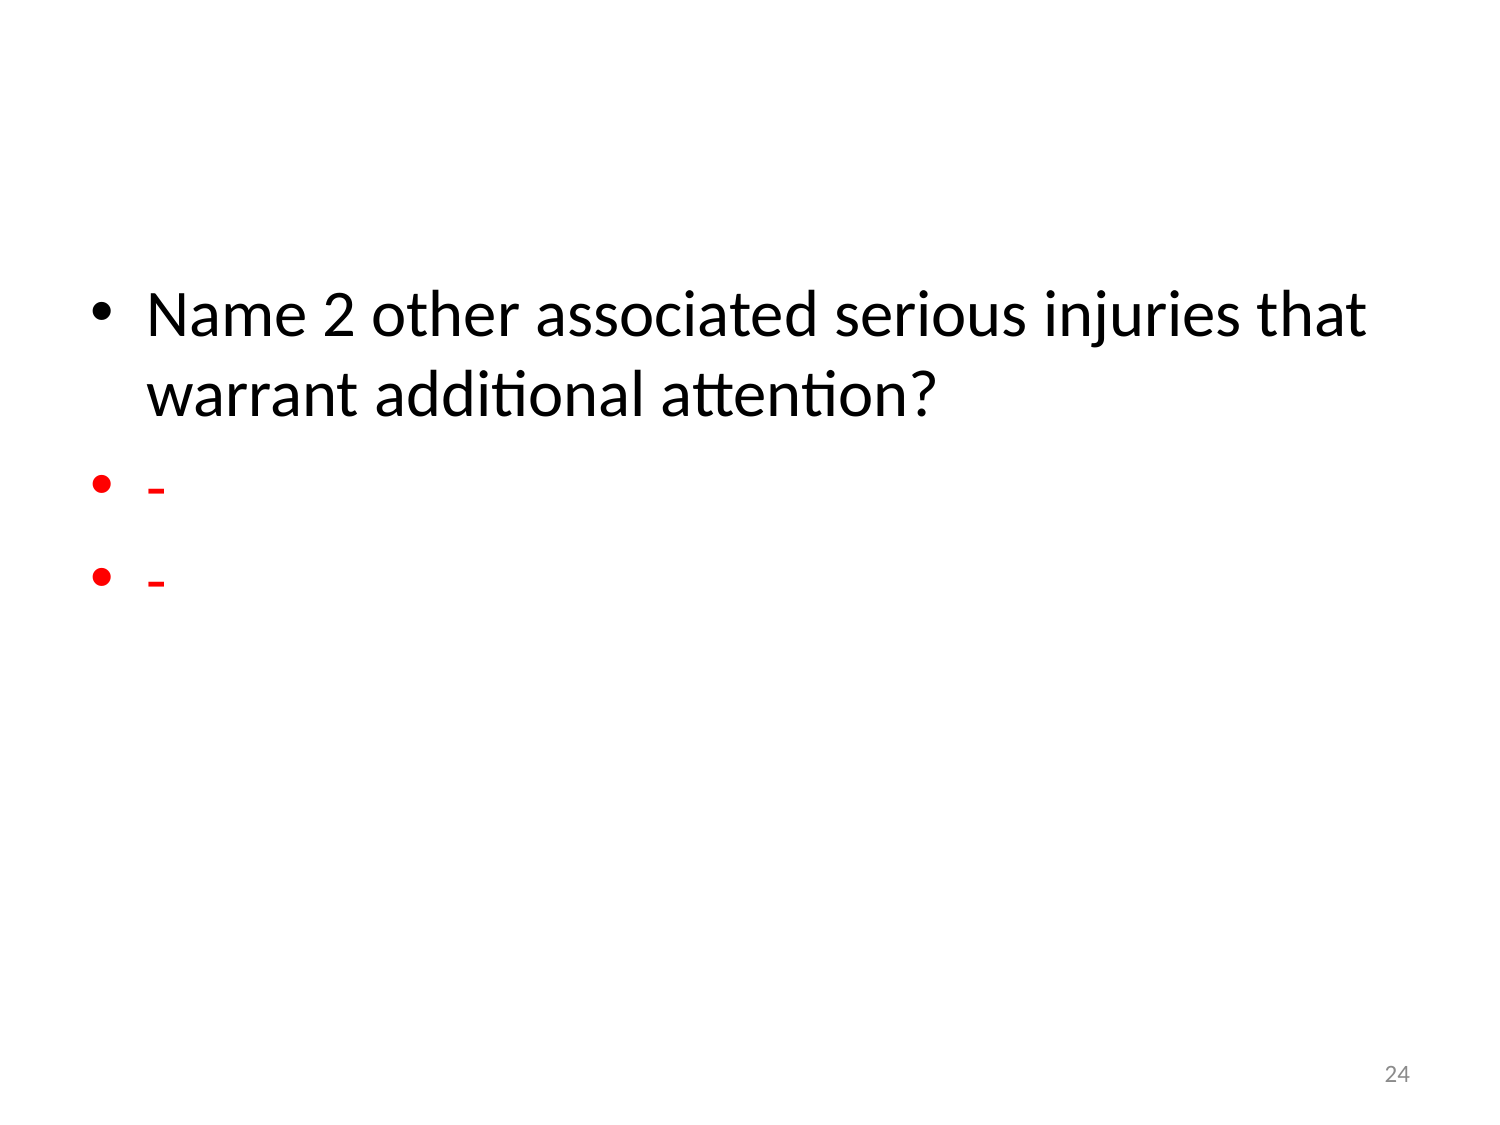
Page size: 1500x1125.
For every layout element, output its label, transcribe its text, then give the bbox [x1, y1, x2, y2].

list Name 2 other associated serious injuries that warrant additional attention? - - [75, 262, 1425, 916]
slide_number 24 [1074, 1042, 1425, 1103]
